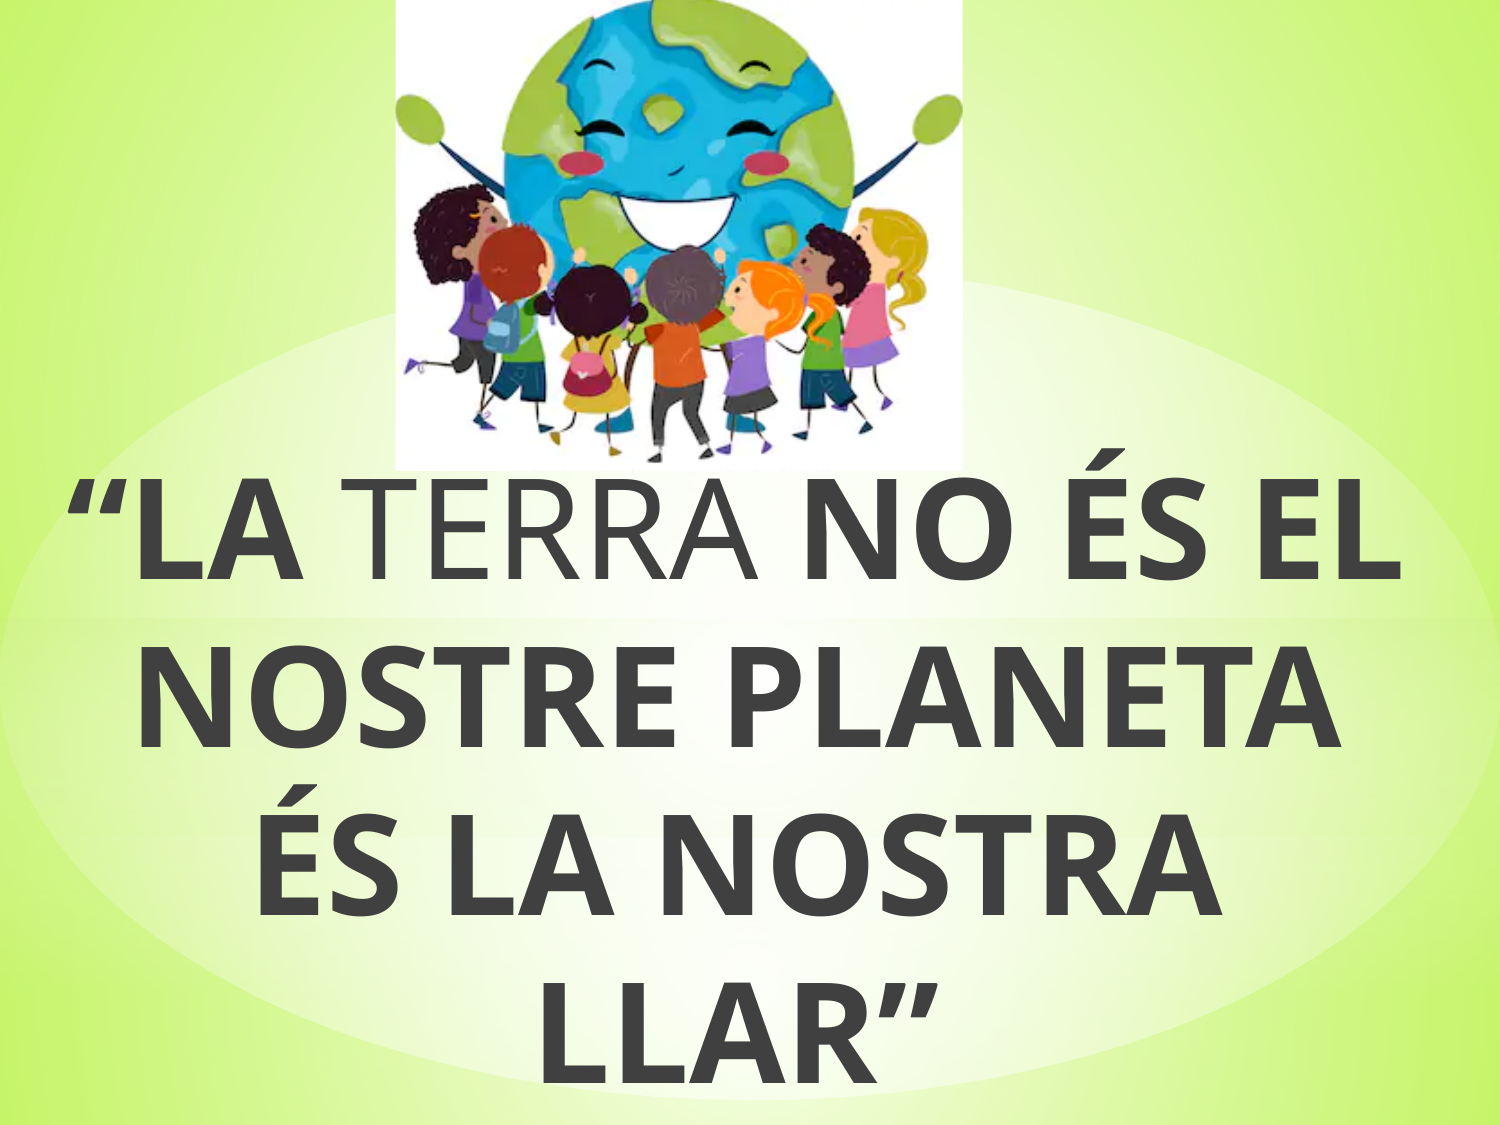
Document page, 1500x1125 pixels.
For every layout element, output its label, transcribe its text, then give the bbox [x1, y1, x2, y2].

list “LA TERRA NO ÉS EL NOSTRE PLANETA ÉS LA NOSTRA LLAR” [29, 432, 1436, 1125]
picture [395, 0, 963, 471]
